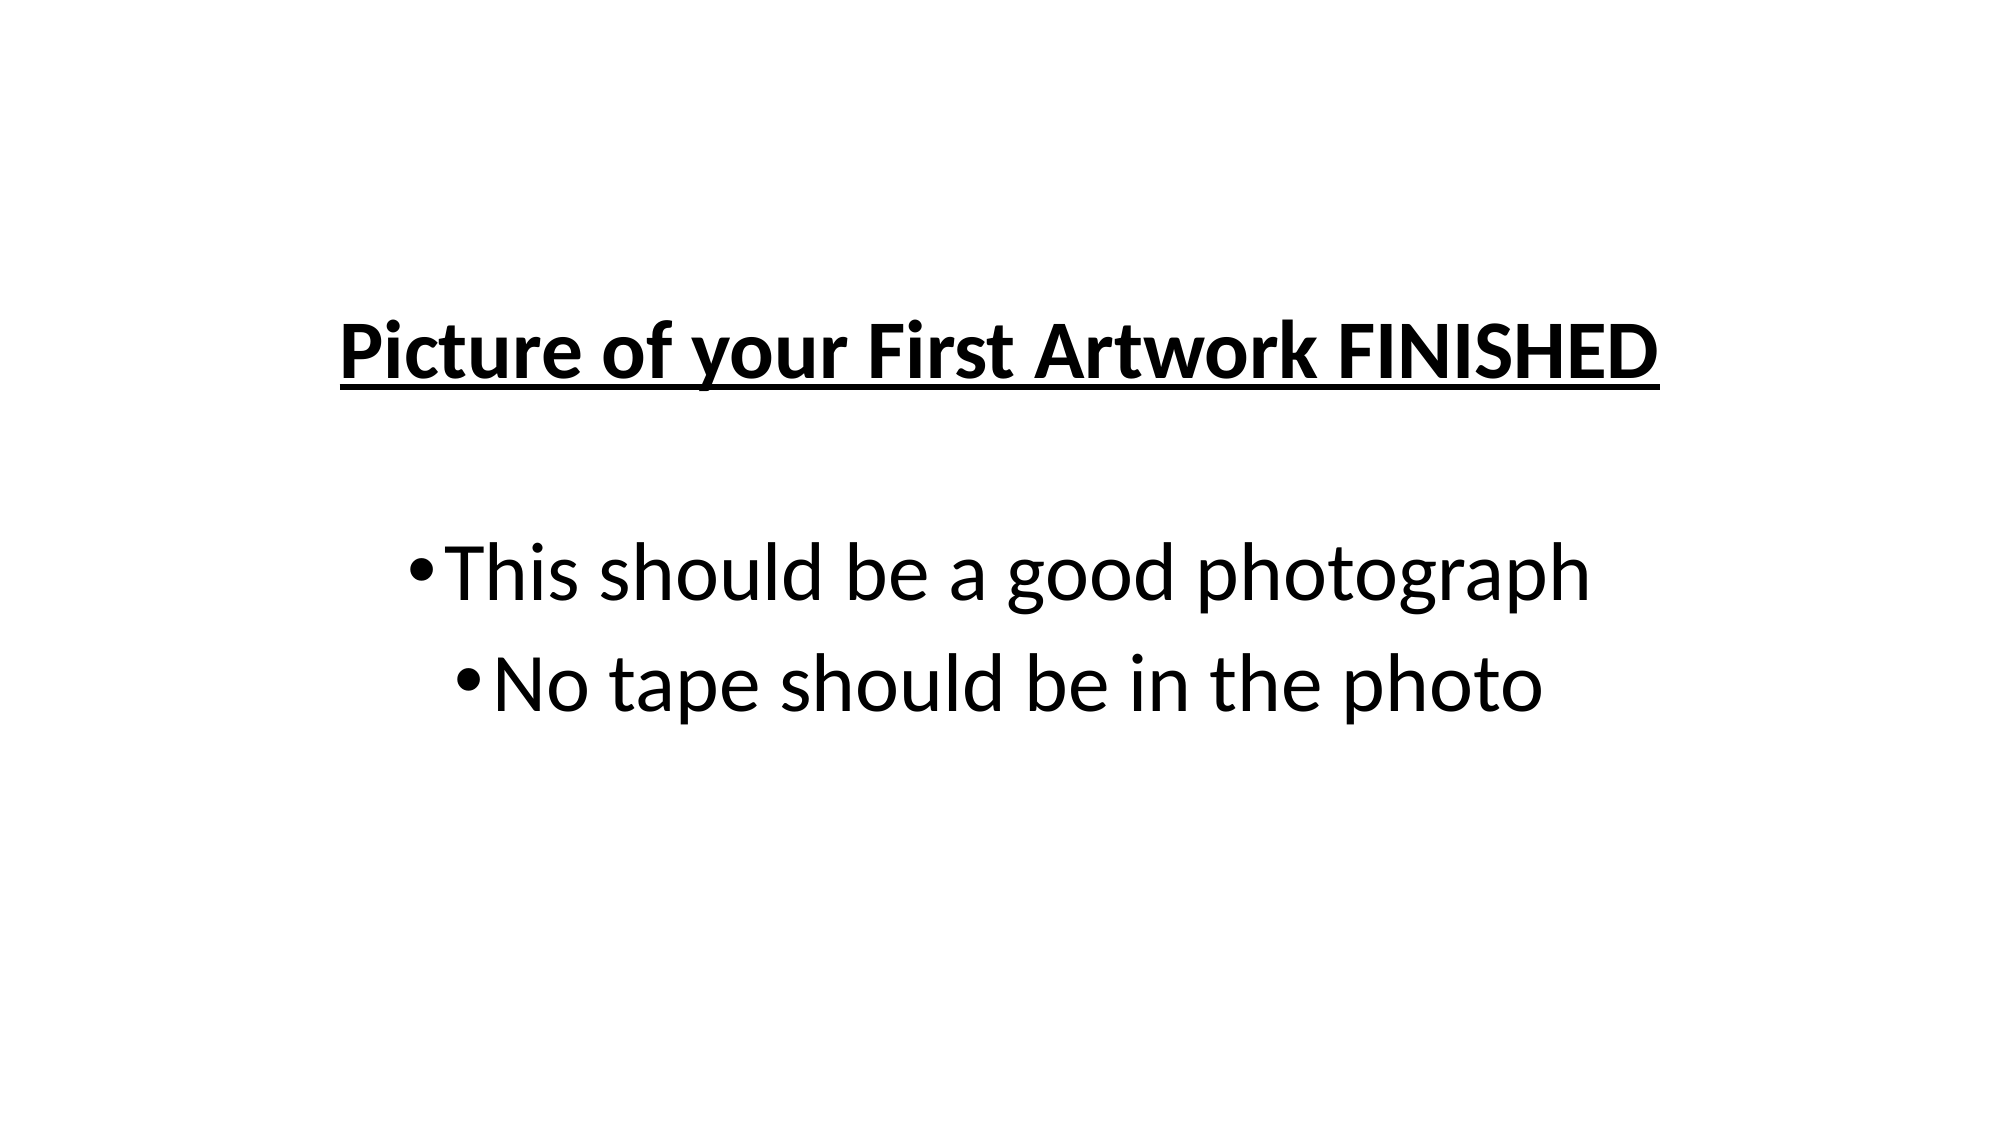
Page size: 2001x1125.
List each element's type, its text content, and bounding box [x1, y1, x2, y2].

list Picture of your First Artwork FINISHED This should be a good photograph No tape should be in the photo [137, 299, 1863, 886]
